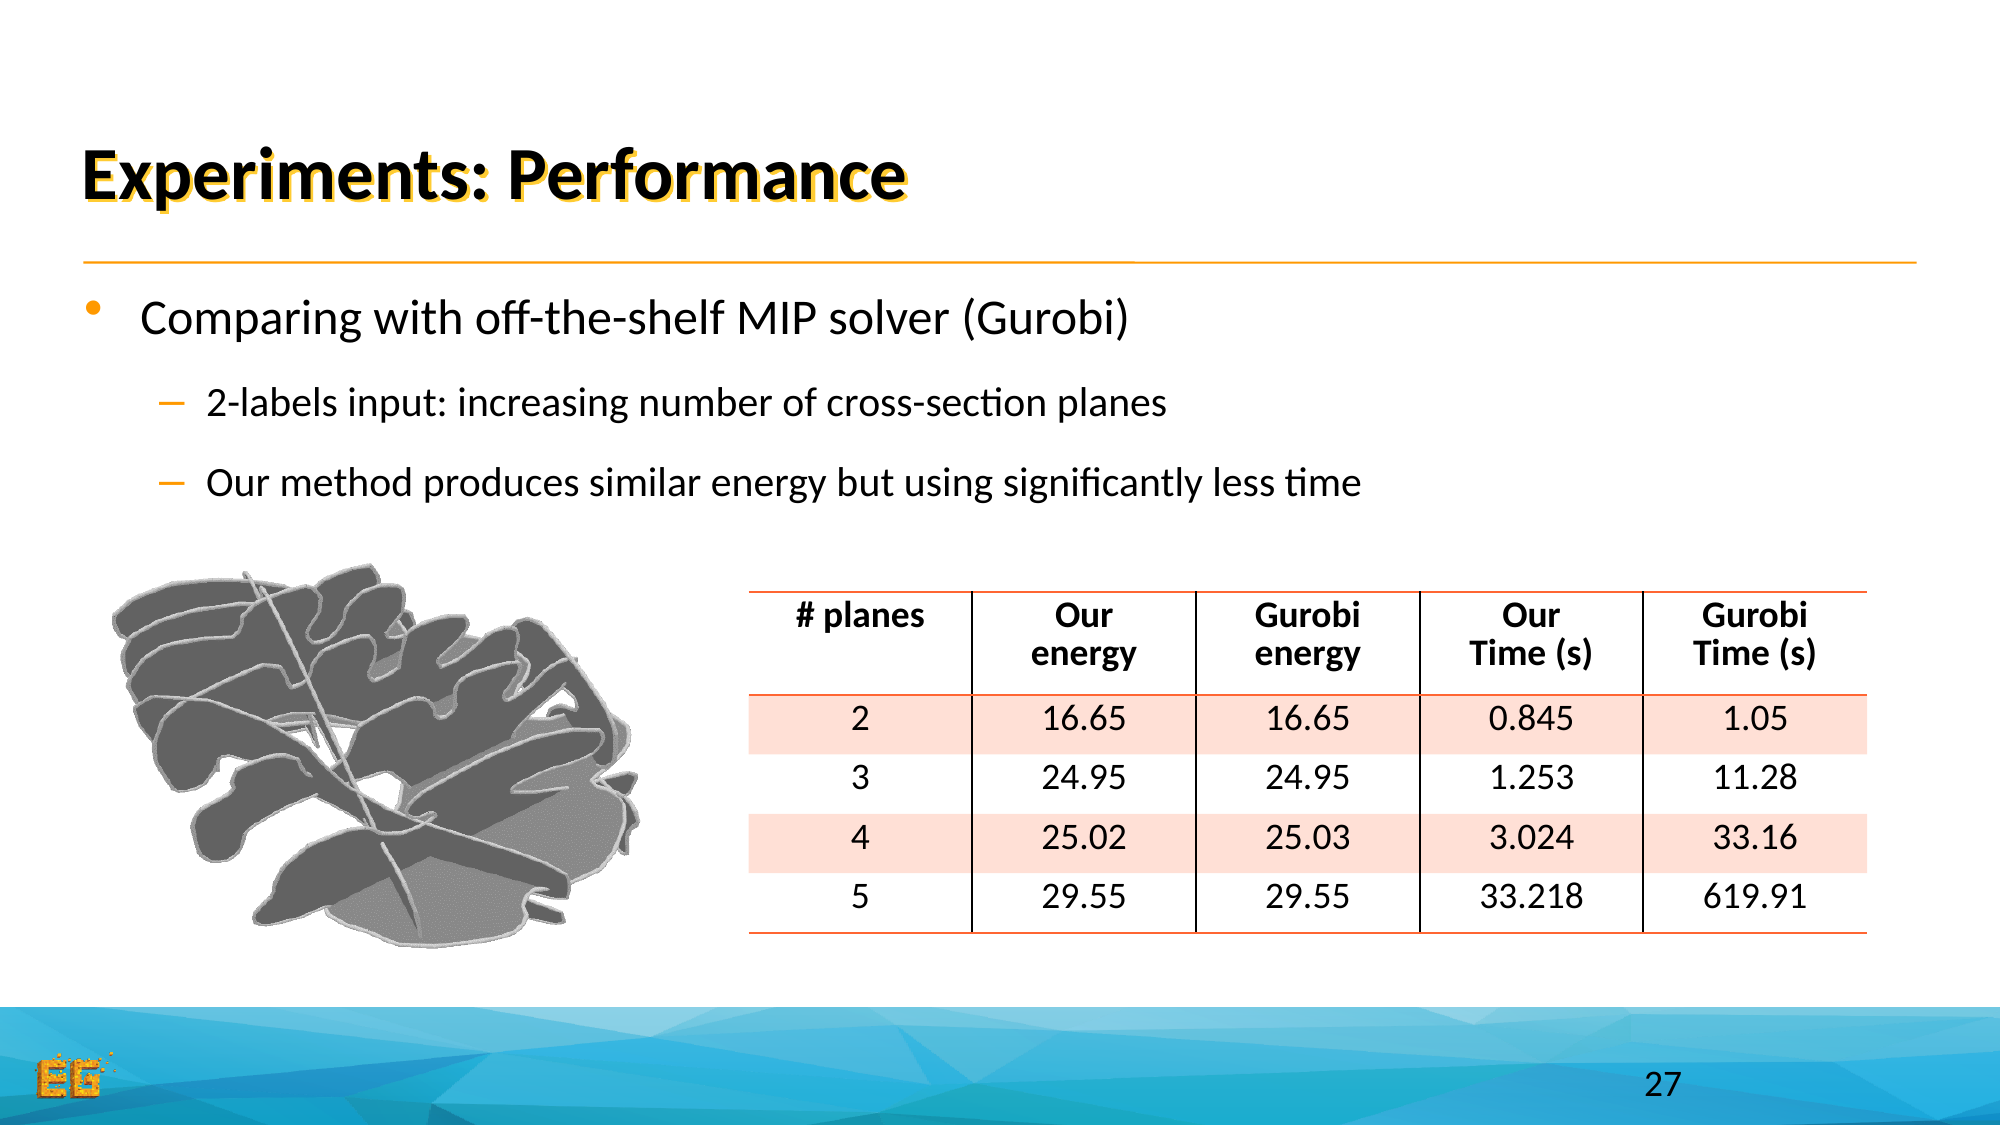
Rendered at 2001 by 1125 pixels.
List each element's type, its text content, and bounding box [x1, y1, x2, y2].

table_cell 3.024 [1421, 814, 1642, 873]
list Comparing with off-the-shelf MIP solver (Gurobi) 2-labels input: increasing number of cross-section planes Our method produces similar energy but using significantly less time [69, 271, 1910, 1034]
table_cell 5 [749, 873, 971, 932]
table_header # planes [749, 593, 971, 694]
table_cell 1.05 [1644, 696, 1867, 754]
table_cell 16.65 [973, 696, 1195, 754]
table_cell 25.02 [973, 814, 1195, 873]
table_cell 24.95 [973, 754, 1195, 814]
table_cell 2 [749, 696, 971, 754]
table_cell 3 [749, 754, 971, 814]
table_cell 33.218 [1421, 873, 1642, 932]
table_cell 11.28 [1644, 754, 1867, 814]
picture [0, 1030, 2000, 1125]
table_cell 16.65 [1197, 696, 1419, 754]
title Experiments: Performance [66, 69, 1534, 270]
table_cell 4 [749, 814, 971, 873]
table_cell 29.55 [1197, 873, 1419, 932]
table_header Our energy [973, 593, 1195, 694]
table_cell 29.55 [973, 873, 1195, 932]
picture [95, 541, 668, 967]
table_cell 619.91 [1644, 873, 1867, 932]
table_cell 24.95 [1197, 754, 1419, 814]
table_cell 25.03 [1197, 814, 1419, 873]
table_header Gurobi Time (s) [1644, 593, 1867, 694]
table_cell 1.253 [1421, 754, 1642, 814]
table_header Our Time (s) [1421, 593, 1642, 694]
slide_number 27 [1629, 1051, 2000, 1102]
table_cell 33.16 [1644, 814, 1867, 873]
table_cell 0.845 [1421, 696, 1642, 754]
table_header Gurobi energy [1197, 593, 1419, 694]
